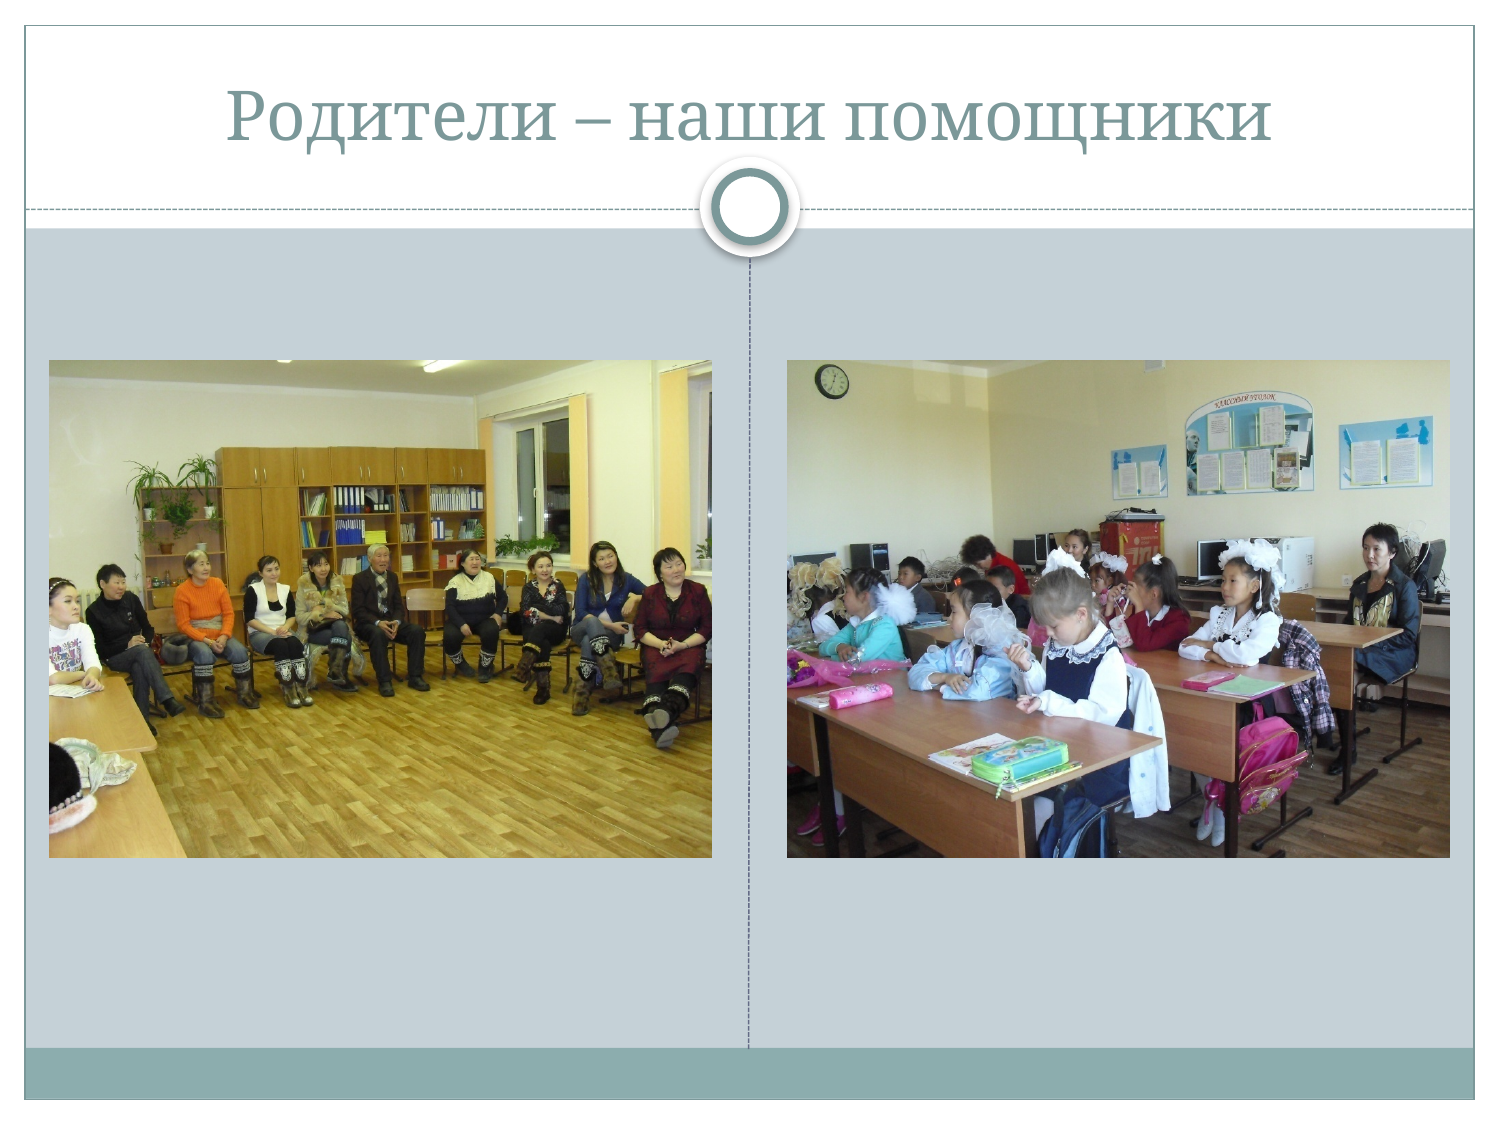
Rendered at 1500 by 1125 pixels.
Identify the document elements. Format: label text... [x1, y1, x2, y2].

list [787, 360, 1451, 858]
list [49, 360, 713, 858]
title Родители – наши помощники [49, 37, 1450, 162]
